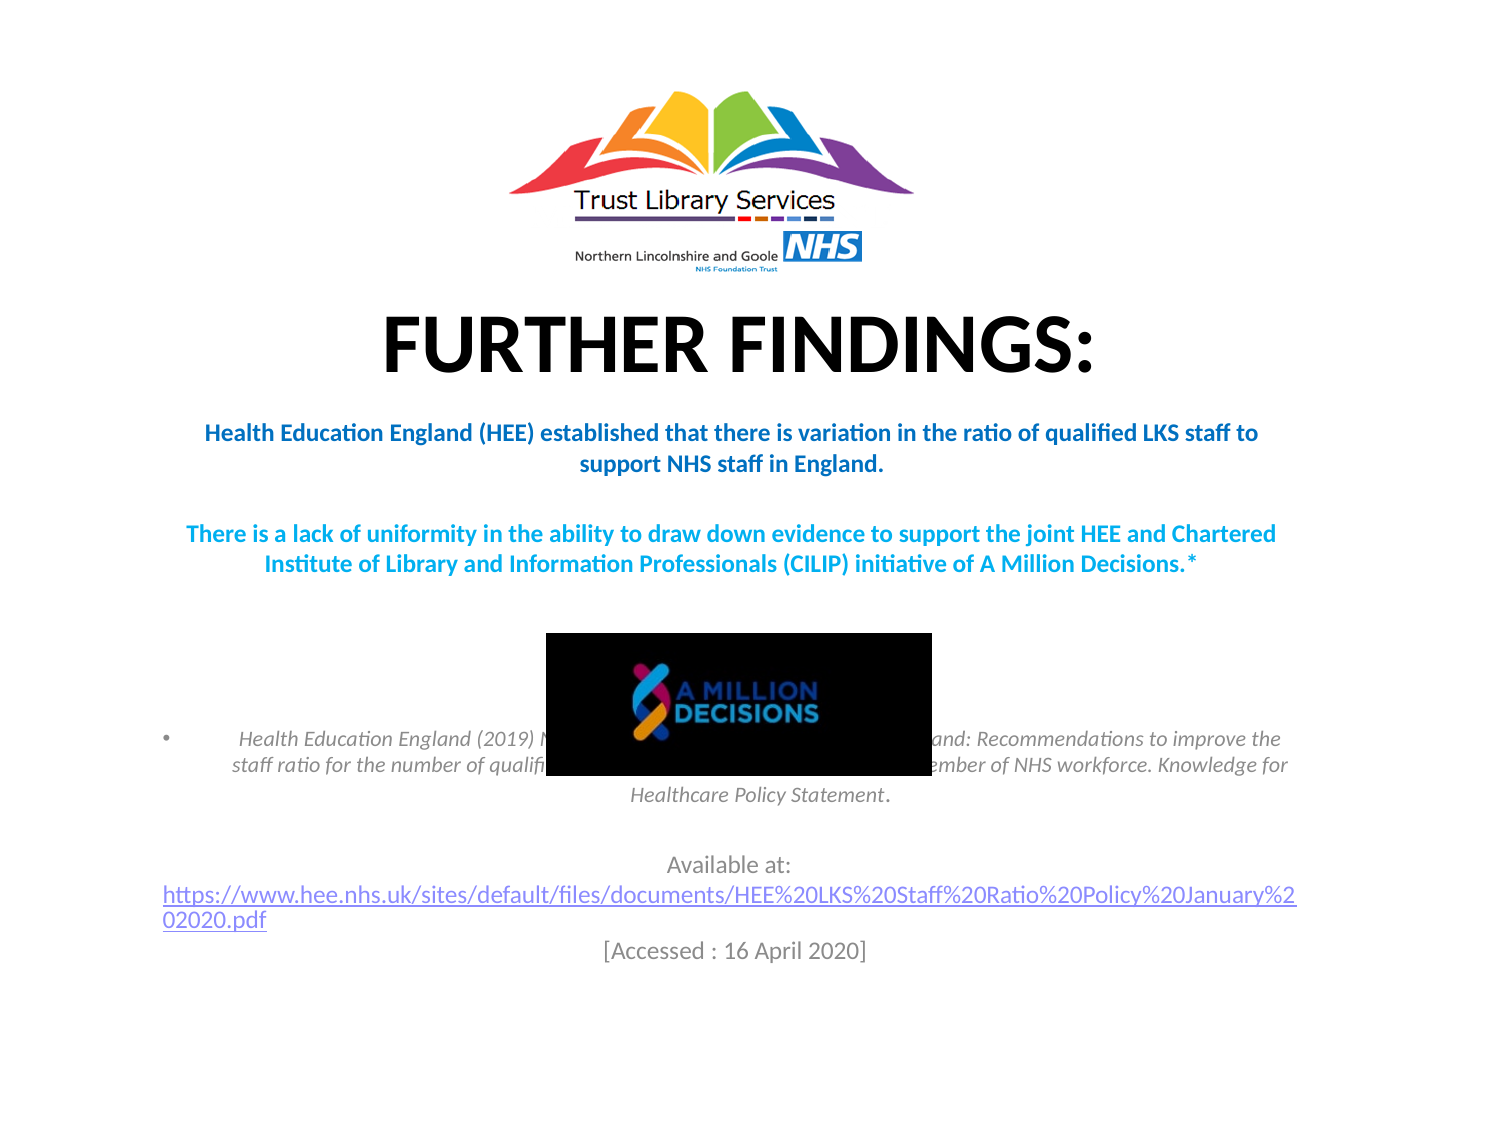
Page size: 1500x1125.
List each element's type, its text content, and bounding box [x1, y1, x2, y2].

picture [546, 633, 932, 777]
subtitle Health Education England (HEE) established that there is variation in the ratio of qualified LKS staff to support NHS staff in England. There is a lack of uniformity in the ability to draw down evidence to support the joint HEE and Chartered Institute of Library and Information Professionals (CILIP) initiative of A Million Decisions.* Health Education England (2019) NHS Library and Knowledge Services in England: Recommendations to improve the staff ratio for the number of qualified library and knowledge specialists per member of NHS workforce. Knowledge for Healthcare Policy Statement. Available at: https://www.hee.nhs.uk/sites/default/files/documents/HEE%20LKS%20Staff%20Ratio%20Policy%20January%202020.pdf [Accessed : 16 April 2020] [147, 408, 1317, 953]
picture [489, 89, 943, 315]
title FURTHER FINDINGS: [112, 278, 1388, 398]
